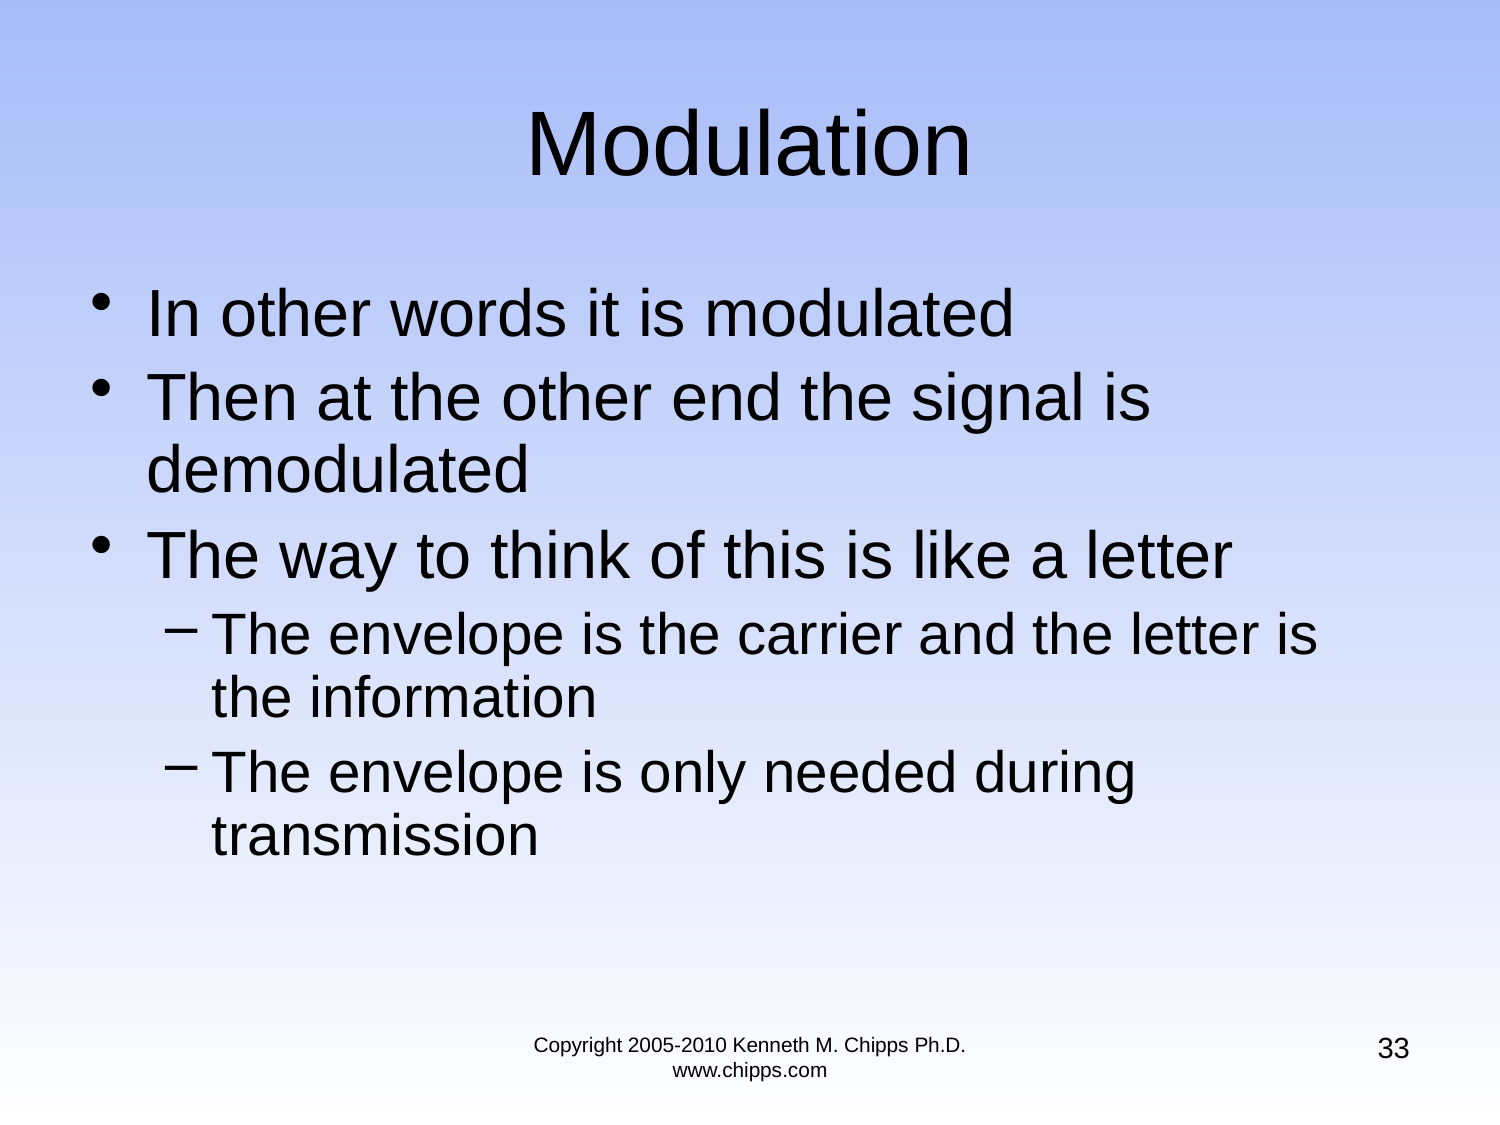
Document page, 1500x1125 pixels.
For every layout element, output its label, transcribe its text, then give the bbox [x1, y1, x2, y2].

slide_number 33 [1074, 1021, 1426, 1101]
slide_number 132 [0, 114, 75, 118]
title Modulation [75, 45, 1425, 233]
slide_number 132 [1425, 114, 1500, 118]
footer Copyright 2005-2010 Kenneth M. Chipps Ph.D. www.chipps.com [449, 1024, 1051, 1103]
list In other words it is modulated Then at the other end the signal is demodulated The way to think of this is like a letter The envelope is the carrier and the letter is the information The envelope is only needed during transmission [75, 262, 1425, 1005]
